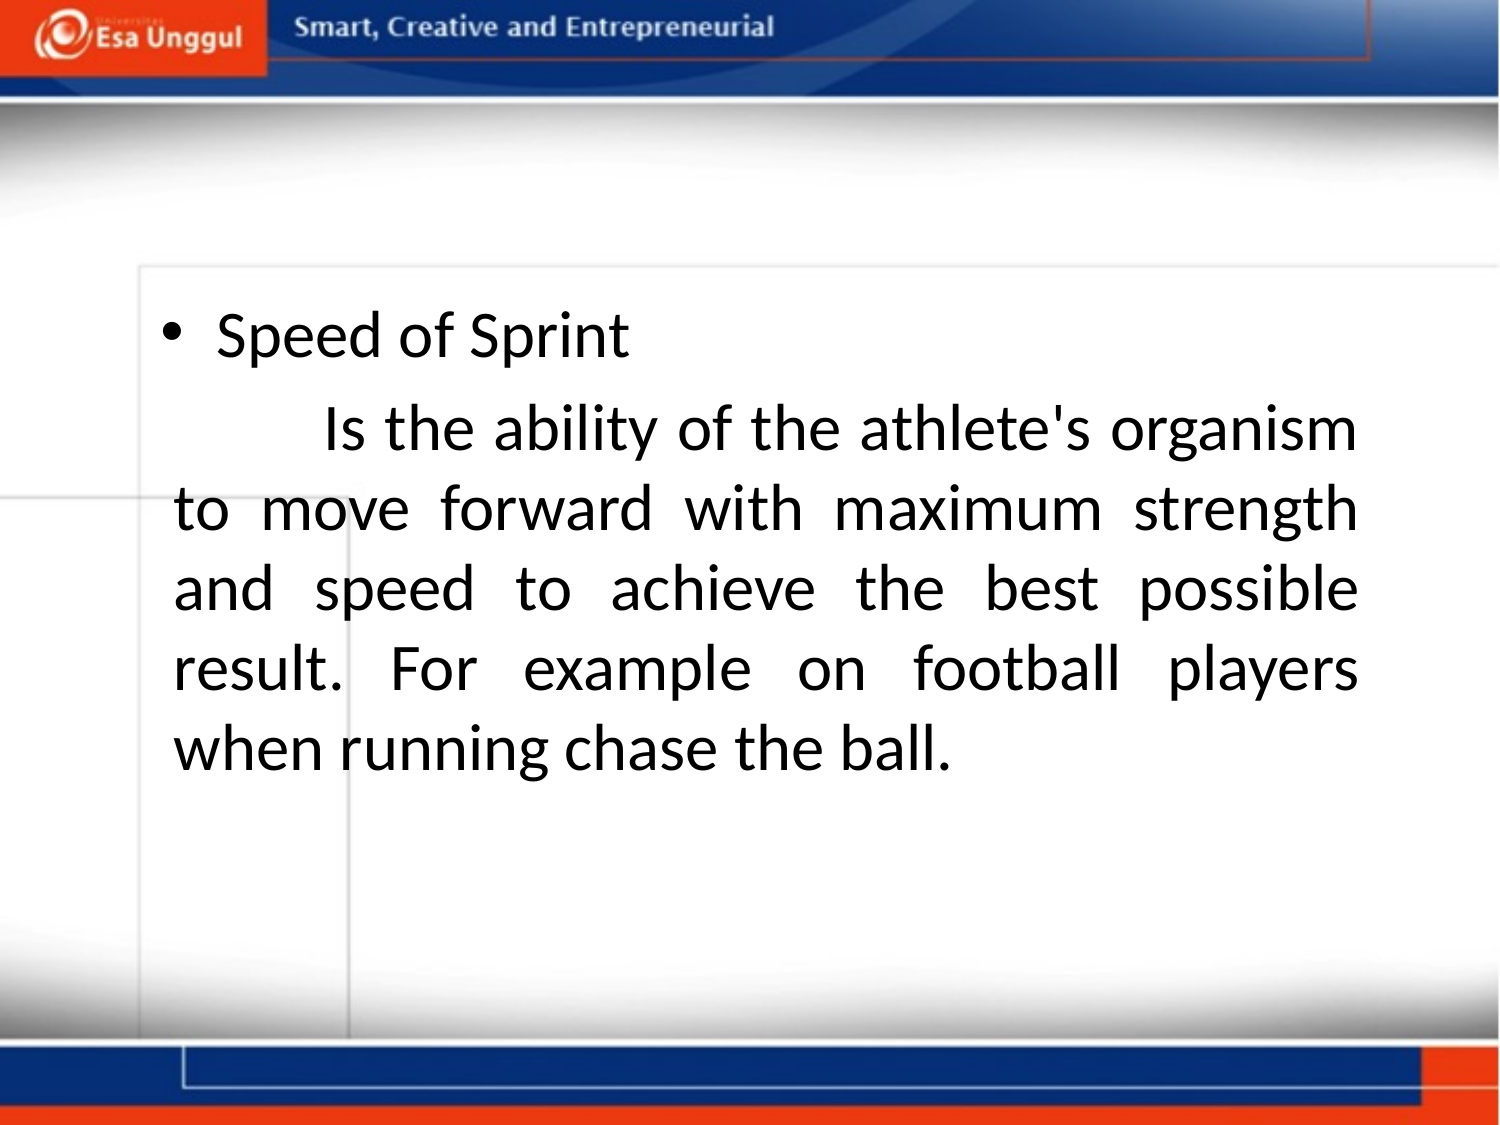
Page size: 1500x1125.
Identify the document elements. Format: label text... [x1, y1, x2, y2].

picture [0, 0, 1500, 1125]
list Speed of Sprint Is the ability of the athlete's organism to move forward with maximum strength and speed to achieve the best possible result. For example on football players when running chase the ball. [145, 282, 1376, 946]
